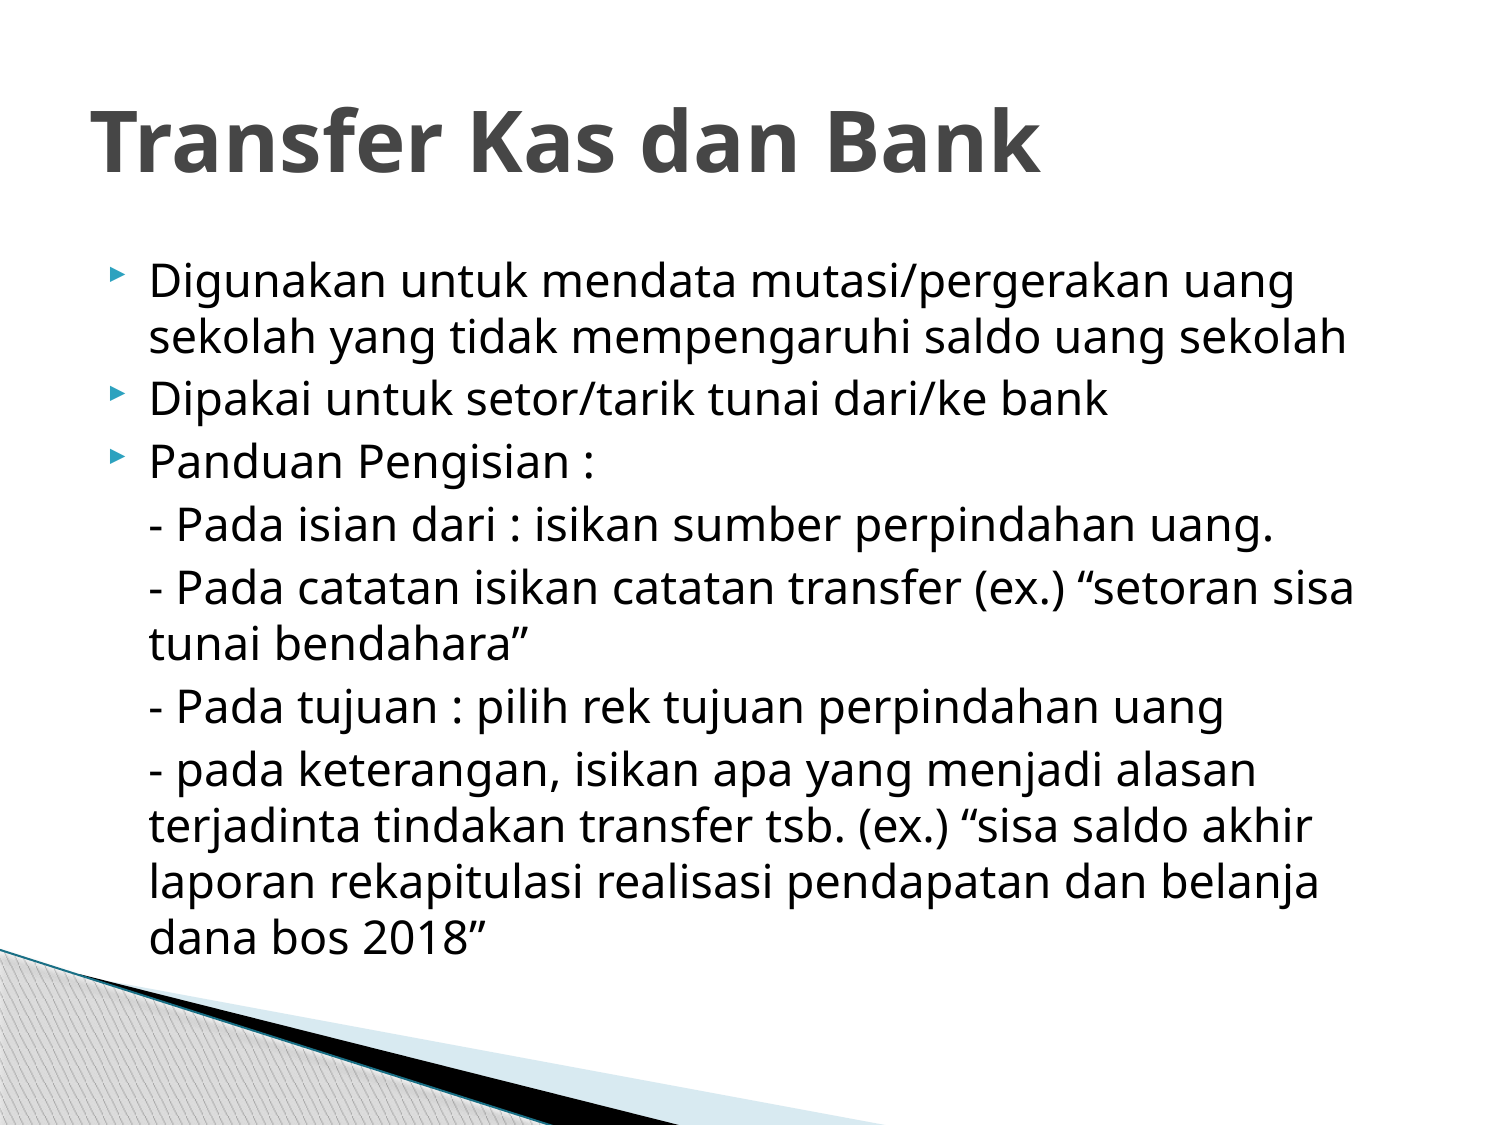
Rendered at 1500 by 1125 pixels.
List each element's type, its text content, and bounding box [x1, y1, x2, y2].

list Digunakan untuk mendata mutasi/pergerakan uang sekolah yang tidak mempengaruhi saldo uang sekolah Dipakai untuk setor/tarik tunai dari/ke bank Panduan Pengisian : - Pada isian dari : isikan sumber perpindahan uang. - Pada catatan isikan catatan transfer (ex.) “setoran sisa tunai bendahara” - Pada tujuan : pilih rek tujuan perpindahan uang - pada keterangan, isikan apa yang menjadi alasan terjadinta tindakan transfer tsb. (ex.) “sisa saldo akhir laporan rekapitulasi realisasi pendapatan dan belanja dana bos 2018” [75, 243, 1425, 986]
title Transfer Kas dan Bank [75, 45, 1425, 233]
